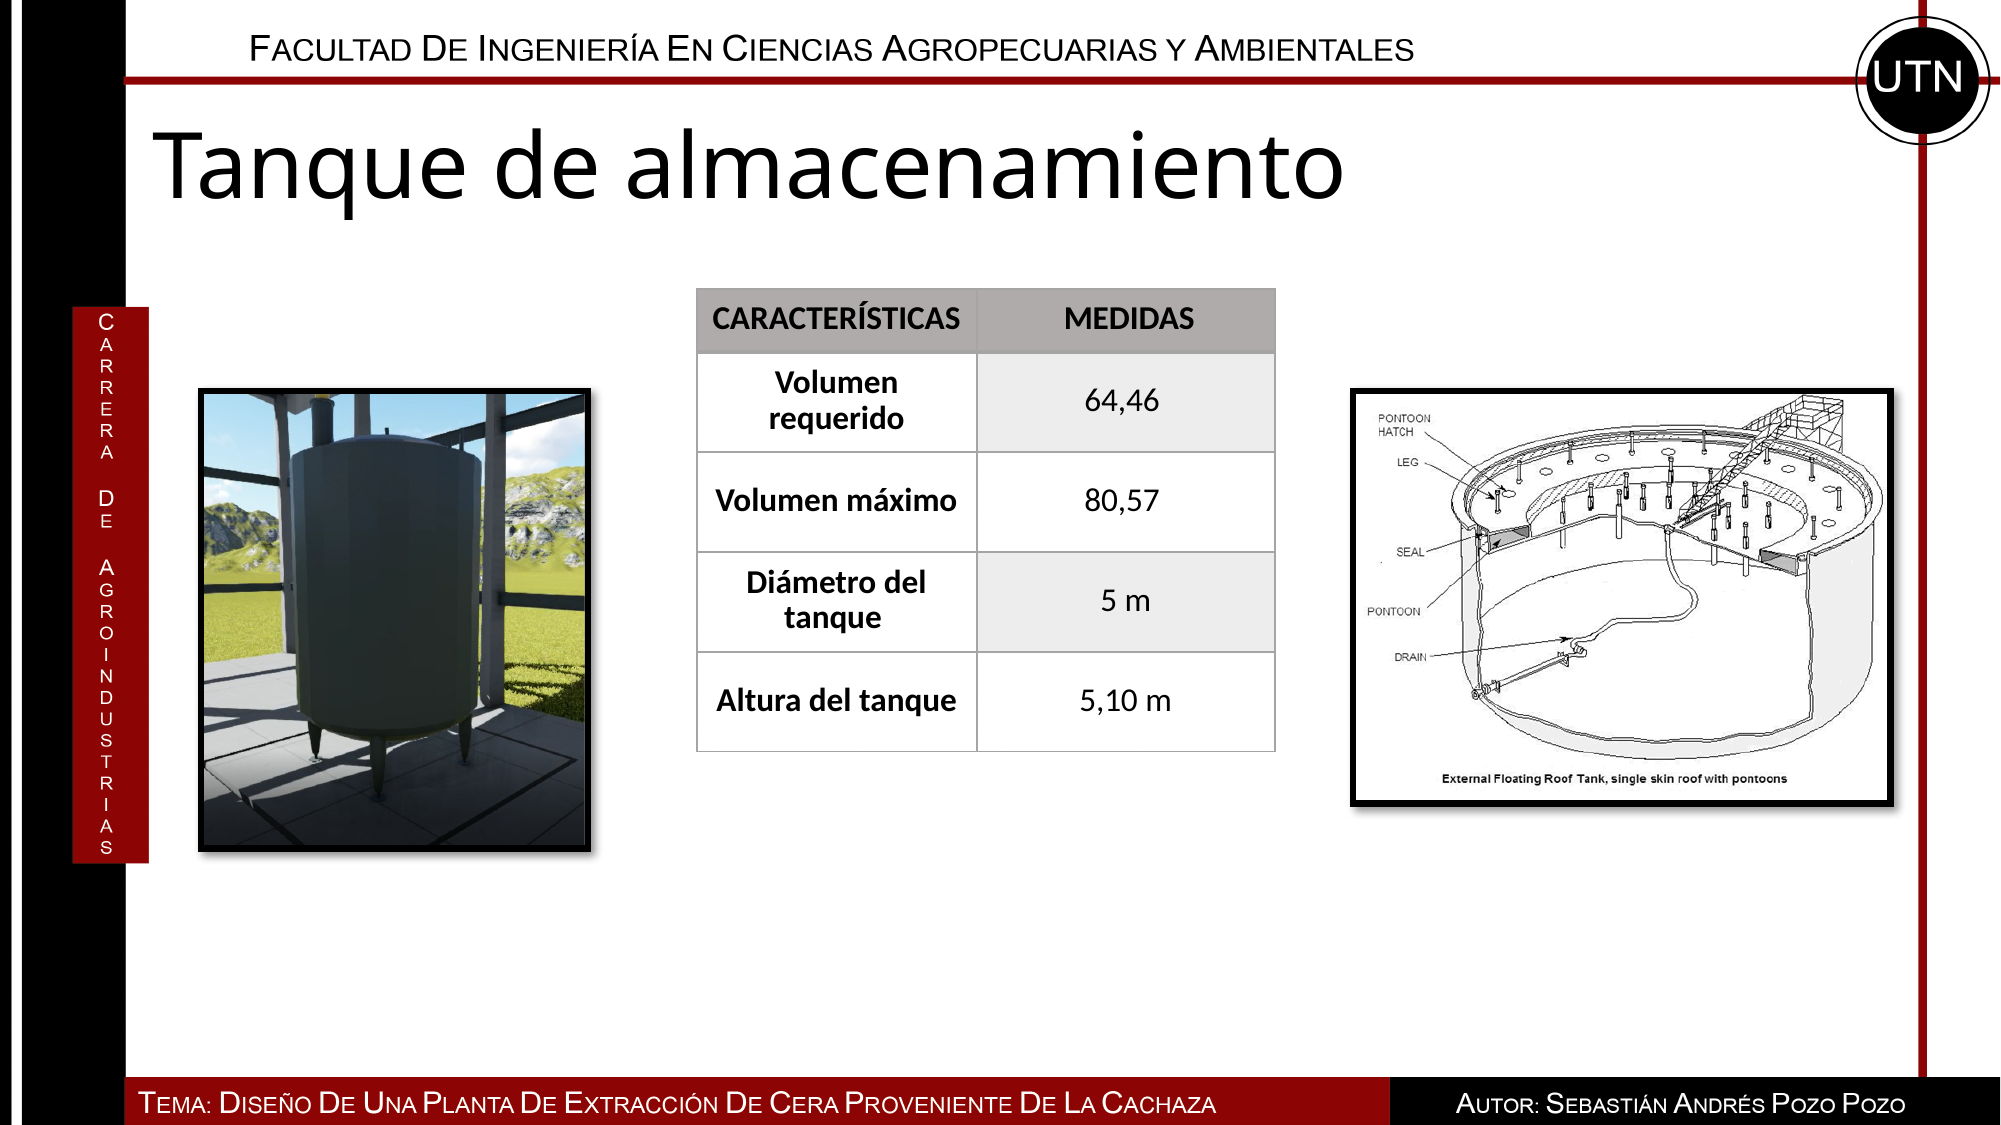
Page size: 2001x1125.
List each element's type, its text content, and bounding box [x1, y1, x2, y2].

title Tanque de almacenamiento [137, 59, 1863, 278]
picture [0, 0, 2001, 1125]
